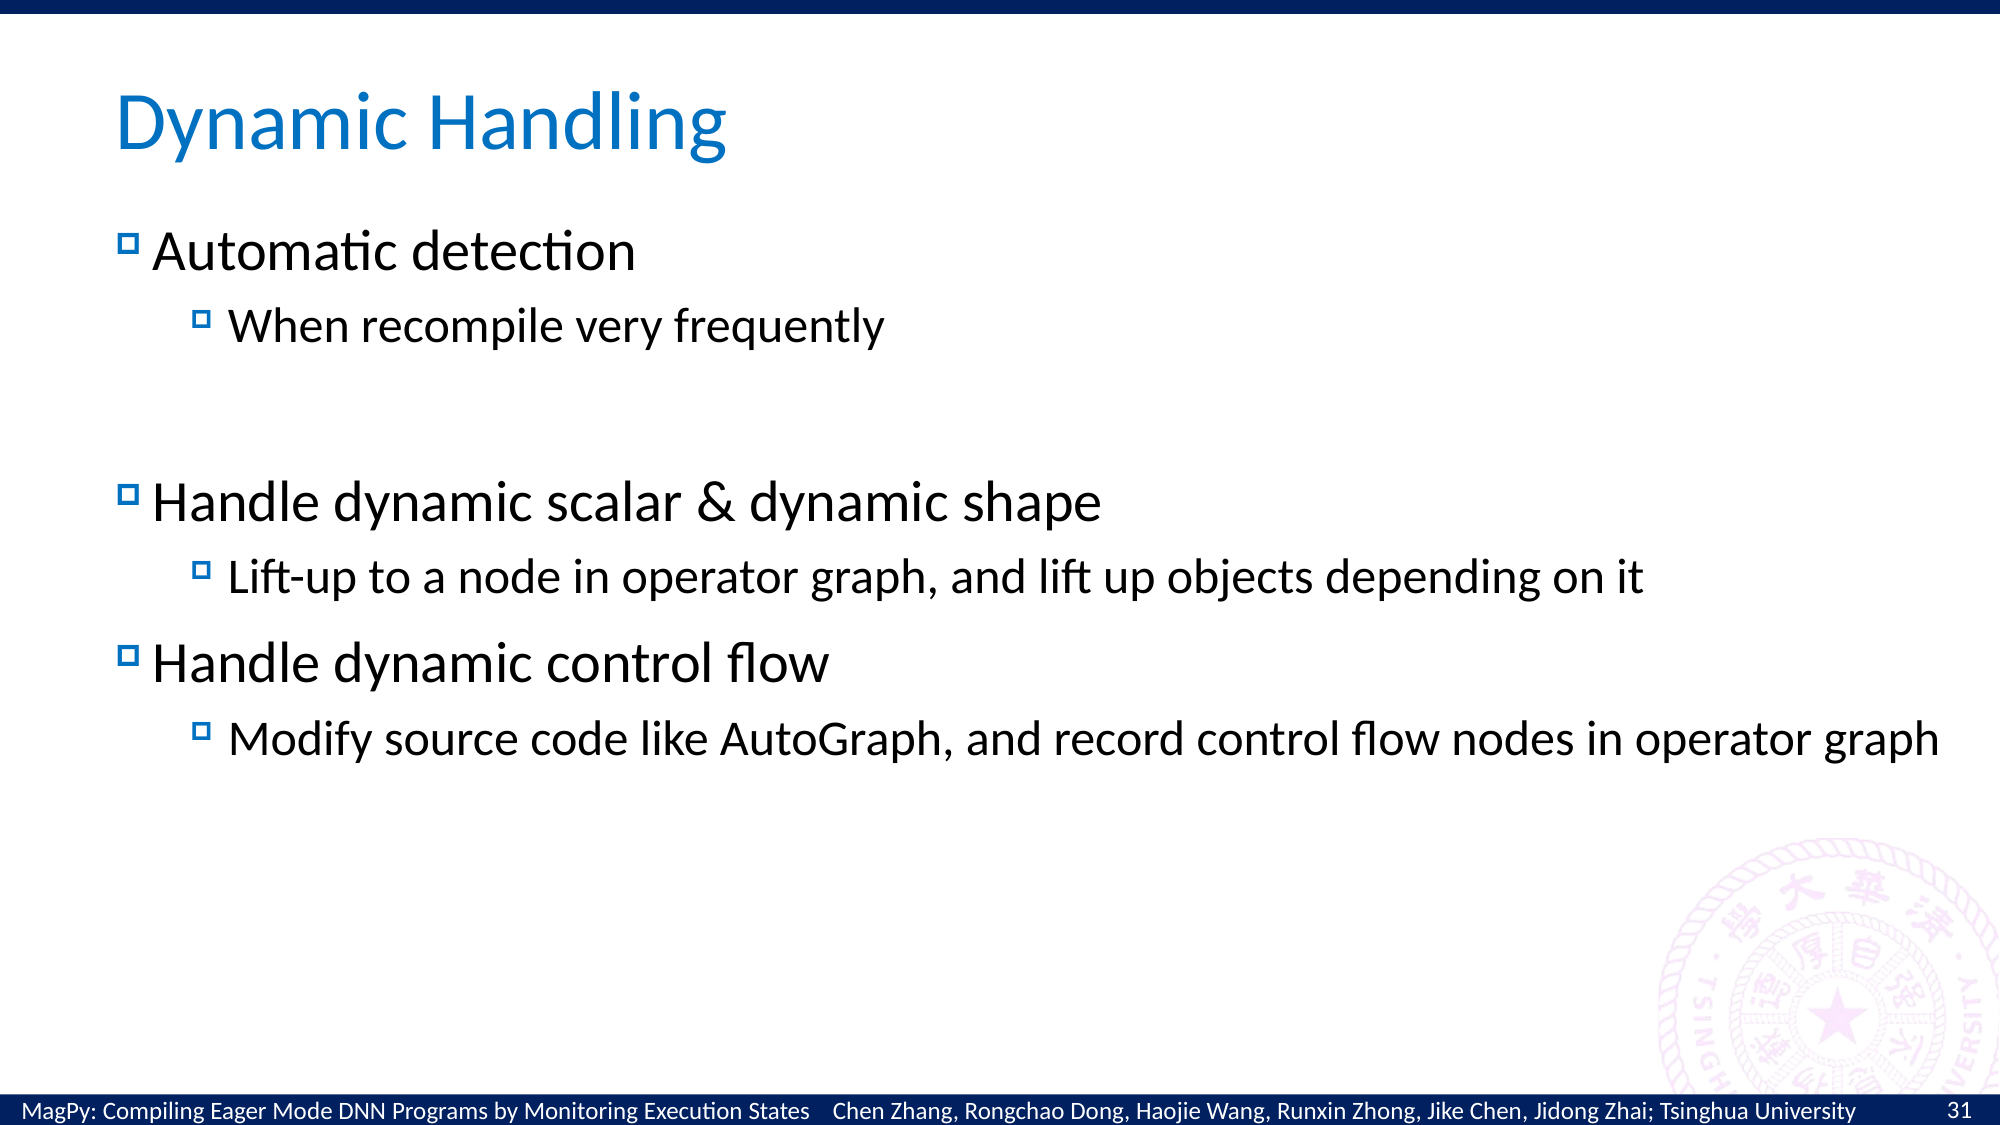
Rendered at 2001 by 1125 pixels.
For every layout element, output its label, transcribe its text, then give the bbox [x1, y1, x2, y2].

list Automatic detection When recompile very frequently Handle dynamic scalar & dynamic shape Lift-up to a node in operator graph, and lift up objects depending on it Handle dynamic control flow Modify source code like AutoGraph, and record control flow nodes in operator graph [100, 205, 1966, 1035]
title Dynamic Handling [100, 68, 1863, 178]
slide_number 31 [1932, 1085, 2000, 1120]
